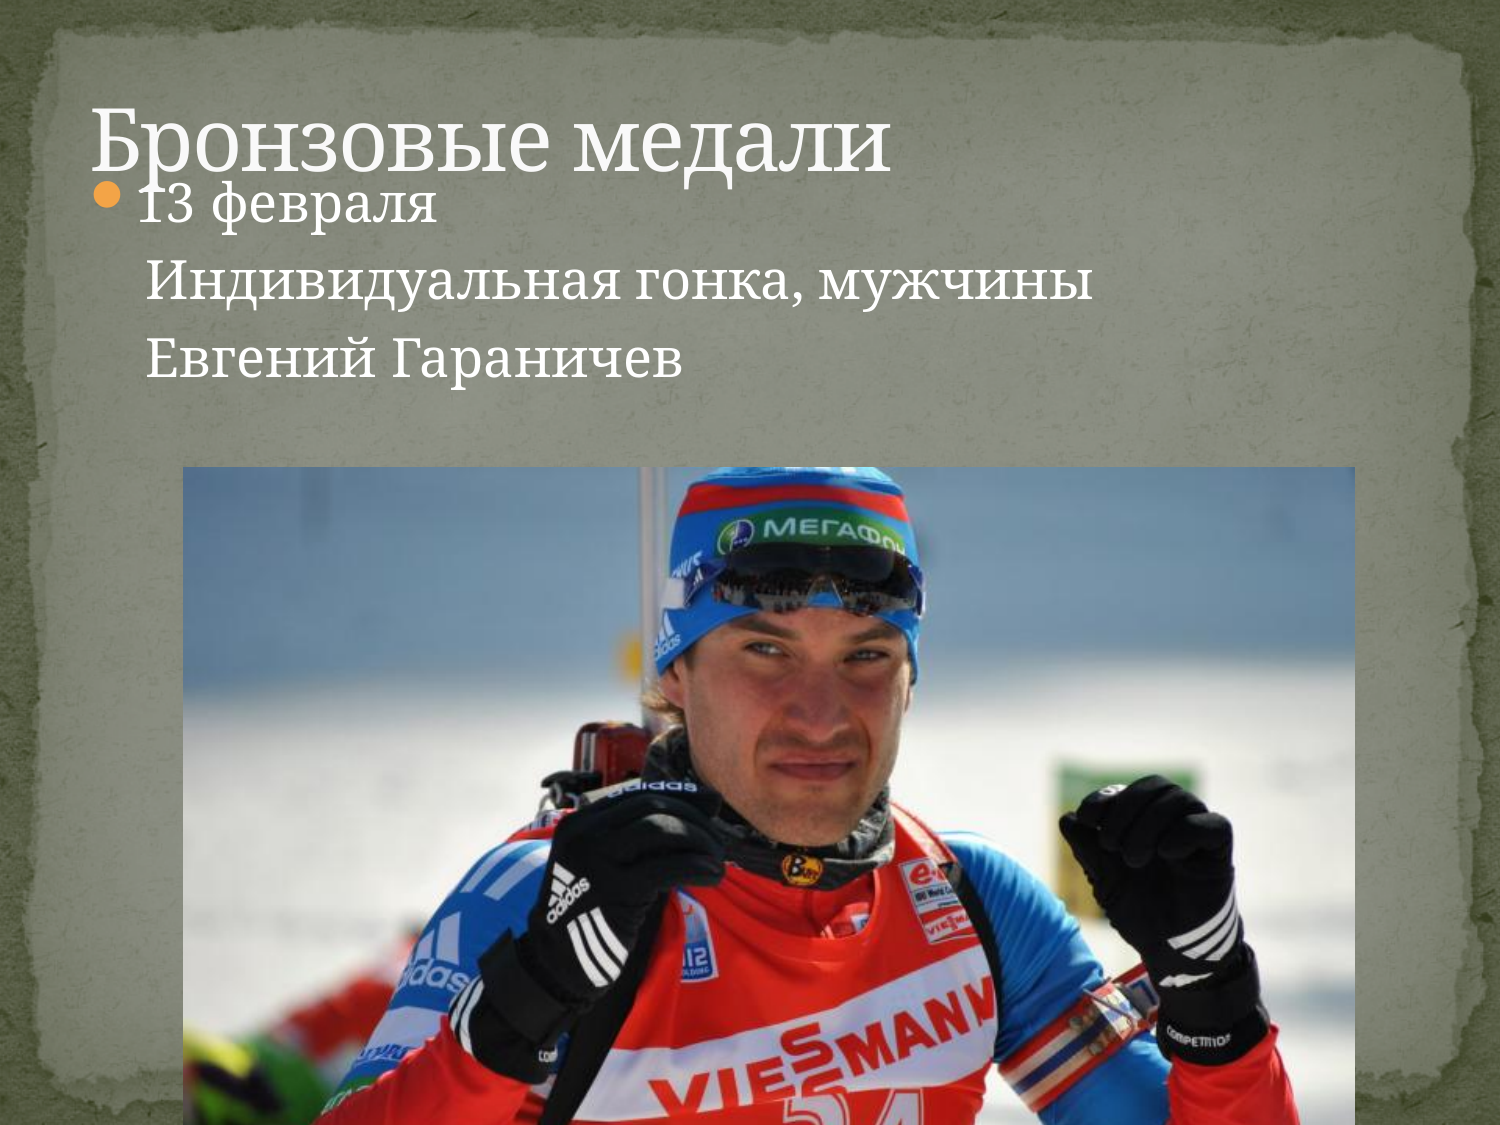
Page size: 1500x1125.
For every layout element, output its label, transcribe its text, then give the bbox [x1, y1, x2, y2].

picture [183, 467, 1355, 1125]
list 13 февраля Индивидуальная гонка, мужчины Евгений Гараничев [75, 197, 1425, 1005]
title Бронзовые медали [74, 0, 1425, 197]
